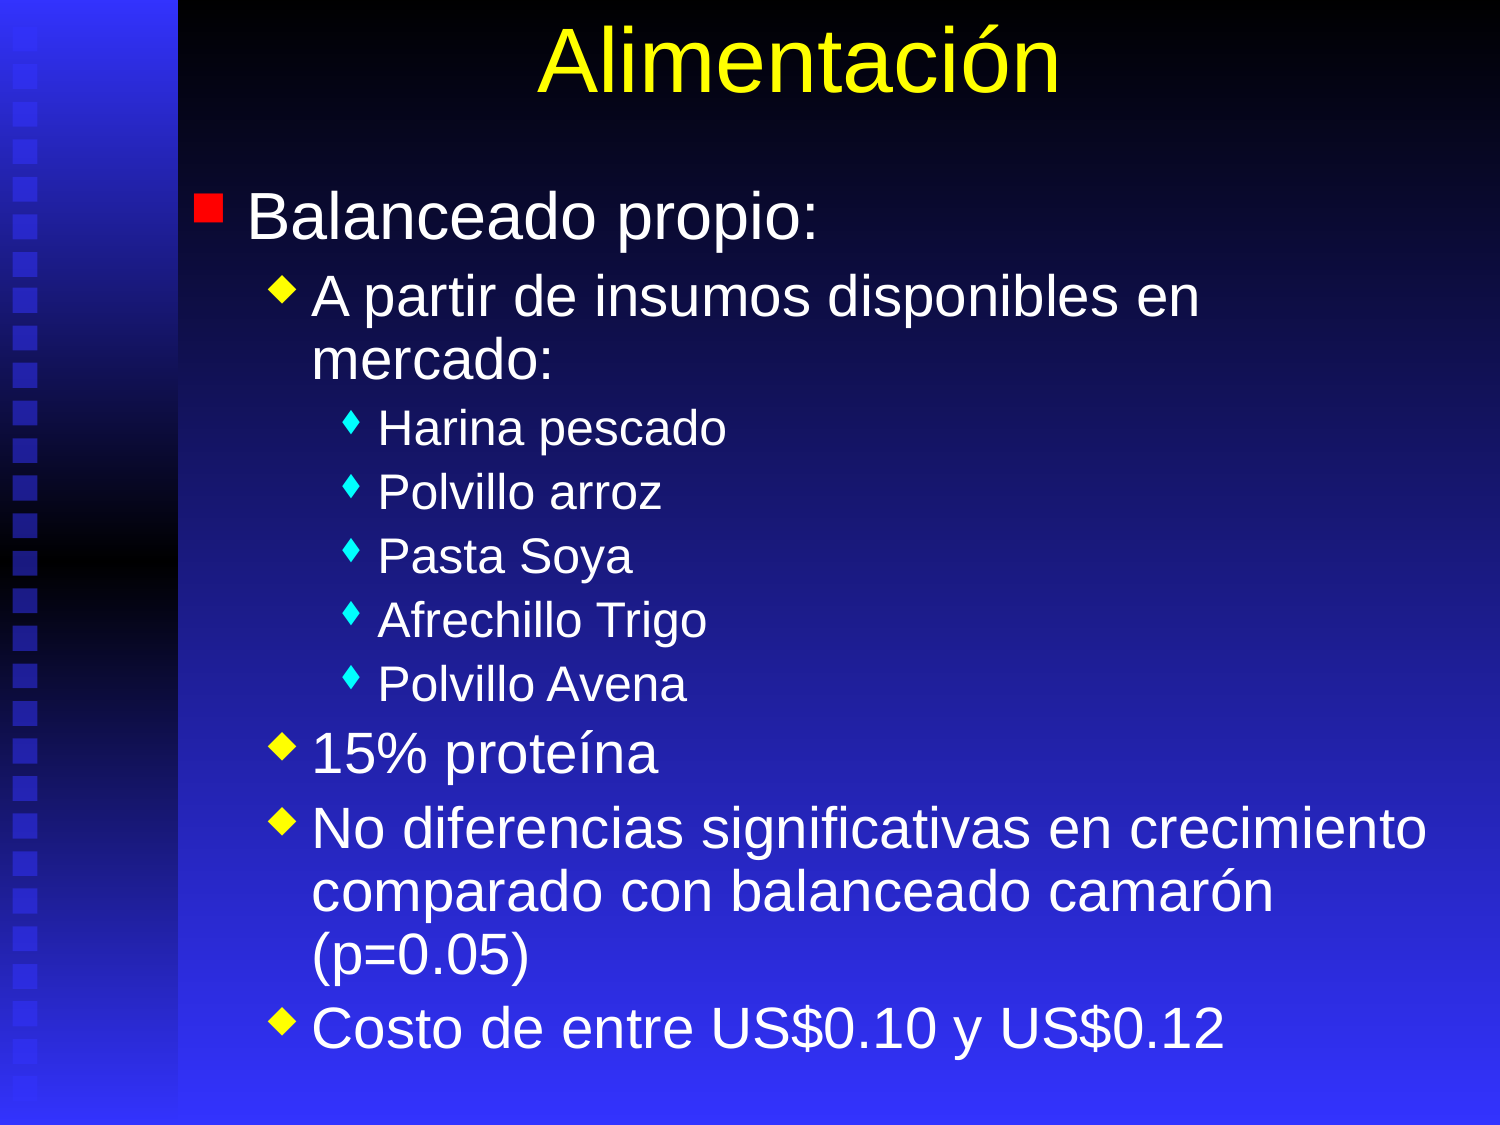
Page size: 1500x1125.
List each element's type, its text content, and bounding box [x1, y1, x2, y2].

title Alimentación [162, 0, 1438, 151]
list Balanceado propio: A partir de insumos disponibles en mercado: Harina pescado Polvillo arroz Pasta Soya Afrechillo Trigo Polvillo Avena 15% proteína No diferencias significativas en crecimiento comparado con balanceado camarón (p=0.05) Costo de entre US$0.10 y US$0.12 [174, 174, 1451, 1101]
